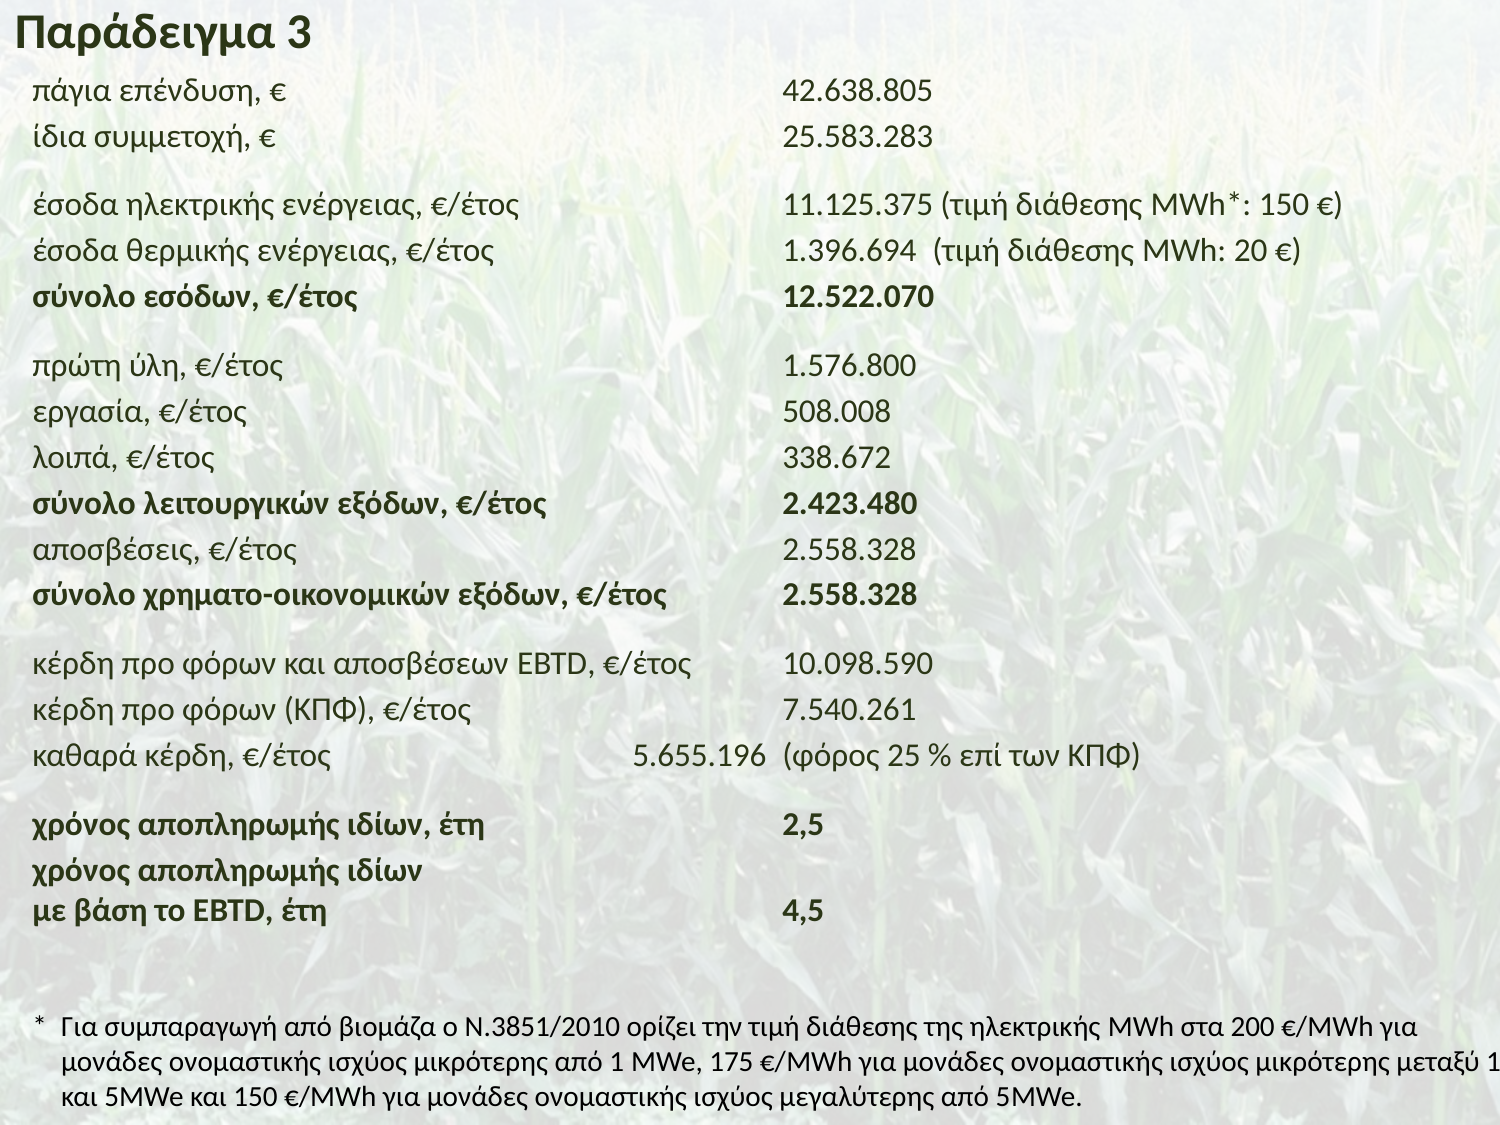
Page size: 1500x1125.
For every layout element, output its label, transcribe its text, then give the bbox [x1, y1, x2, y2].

text_box Παράδειγμα 3 [0, 0, 1500, 66]
text_box πάγια επένδυση, € 42.638.805 ίδια συμμετοχή, € 25.583.283 έσοδα ηλεκτρικής ενέργειας, €/έτος 11.125.375 (τιμή διάθεσης MWh*: 150 €) έσοδα θερμικής ενέργειας, €/έτος 1.396.694 (τιμή διάθεσης MWh: 20 €) σύνολο εσόδων, €/έτος 12.522.070 πρώτη ύλη, €/έτος 1.576.800 εργασία, €/έτος 508.008 λοιπά, €/έτος 338.672 σύνολο λειτουργικών εξόδων, €/έτος 2.423.480 αποσβέσεις, €/έτος 2.558.328 σύνολο χρηματο-οικονομικών εξόδων, €/έτος 2.558.328 κέρδη προ φόρων και αποσβέσεων EBTD, €/έτος 10.098.590 κέρδη προ φόρων (ΚΠΦ), €/έτος 7.540.261 καθαρά κέρδη, €/έτος 5.655.196 (φόρος 25 % επί των ΚΠΦ) χρόνος αποπληρωμής ιδίων, έτη 2,5 χρόνος αποπληρωμής ιδίων με βάση το ΕBTD, έτη 4,5 * Για συμπαραγωγή από βιομάζα ο Ν.3851/2010 ορίζει την τιμή διάθεσης της ηλεκτρικής MWh στα 200 €/MWh για μονάδες ονομαστικής ισχύος μικρότερης από 1 MWe, 175 €/MWh για μονάδες ονομαστικής ισχύος μικρότερης μεταξύ 1 και 5MWe και 150 €/MWh για μονάδες ονομαστικής ισχύος μεγαλύτερης από 5MWe. [17, 54, 1500, 1120]
